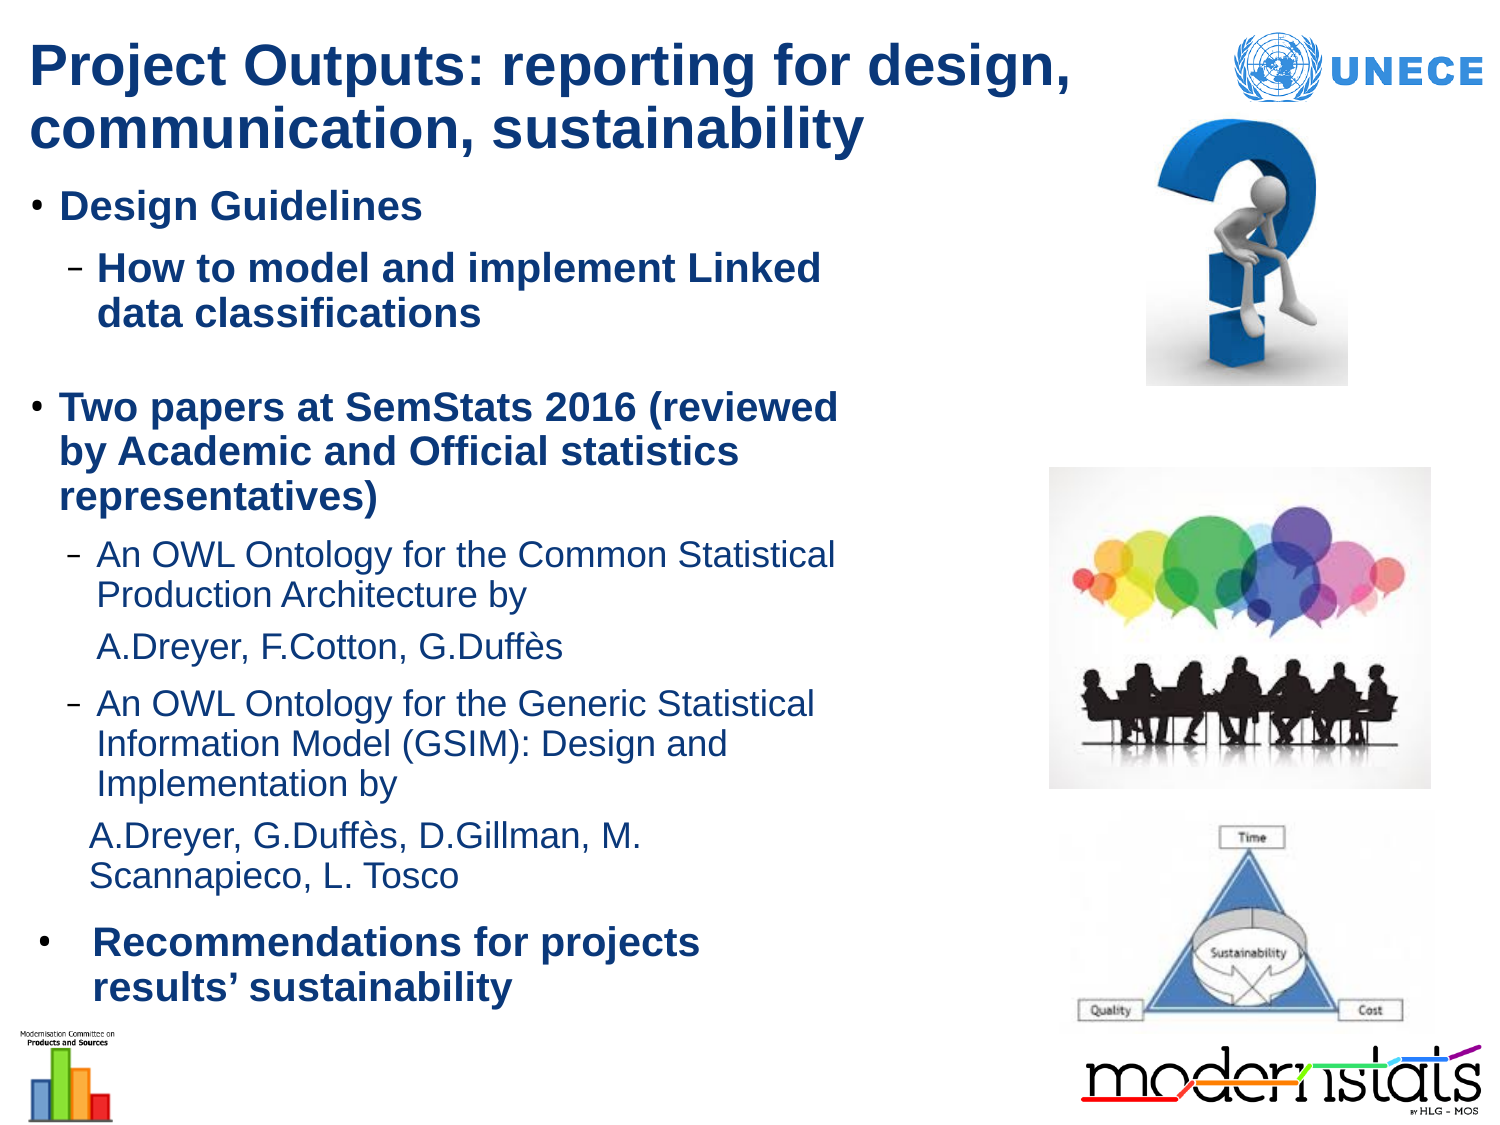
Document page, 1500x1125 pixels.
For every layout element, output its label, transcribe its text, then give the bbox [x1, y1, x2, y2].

picture [0, 1025, 134, 1125]
picture [1146, 32, 1483, 386]
list Design Guidelines How to model and implement Linked data classifications [29, 184, 857, 385]
picture [1080, 1039, 1482, 1118]
picture [1049, 466, 1432, 790]
title Project Outputs: reporting for design, communication, sustainability [29, 19, 1341, 161]
picture [1059, 810, 1435, 1035]
text_box Two papers at SemStats 2016 (reviewed by Academic and Official statistics representatives) An OWL Ontology for the Common Statistical Production Architecture by A.Dreyer, F.Cotton, G.Duffès An OWL Ontology for the Generic Statistical Information Model (GSIM): Design and Implementation by A.Dreyer, G.Duffès, D.Gillman, M. Scannapieco, L. Tosco Recommendations for projects results’ sustainability [29, 385, 857, 1012]
